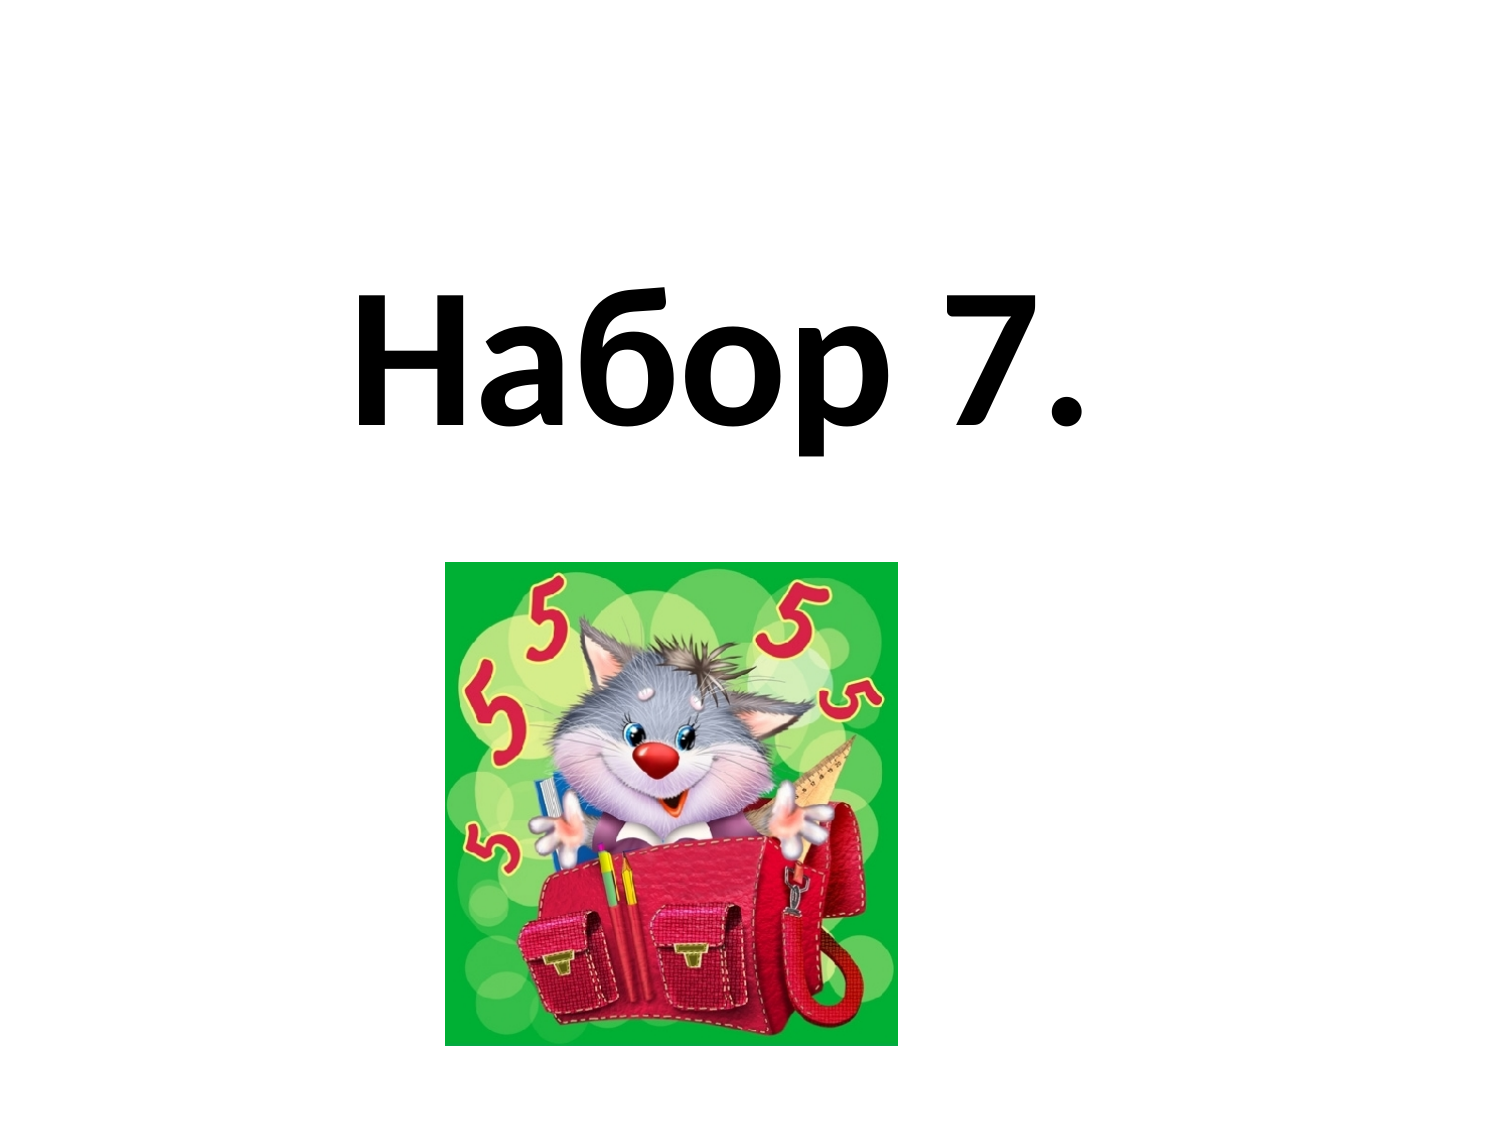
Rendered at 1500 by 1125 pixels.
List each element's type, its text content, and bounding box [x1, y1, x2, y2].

picture [445, 562, 899, 1046]
title Набор 7. [46, 46, 1397, 645]
